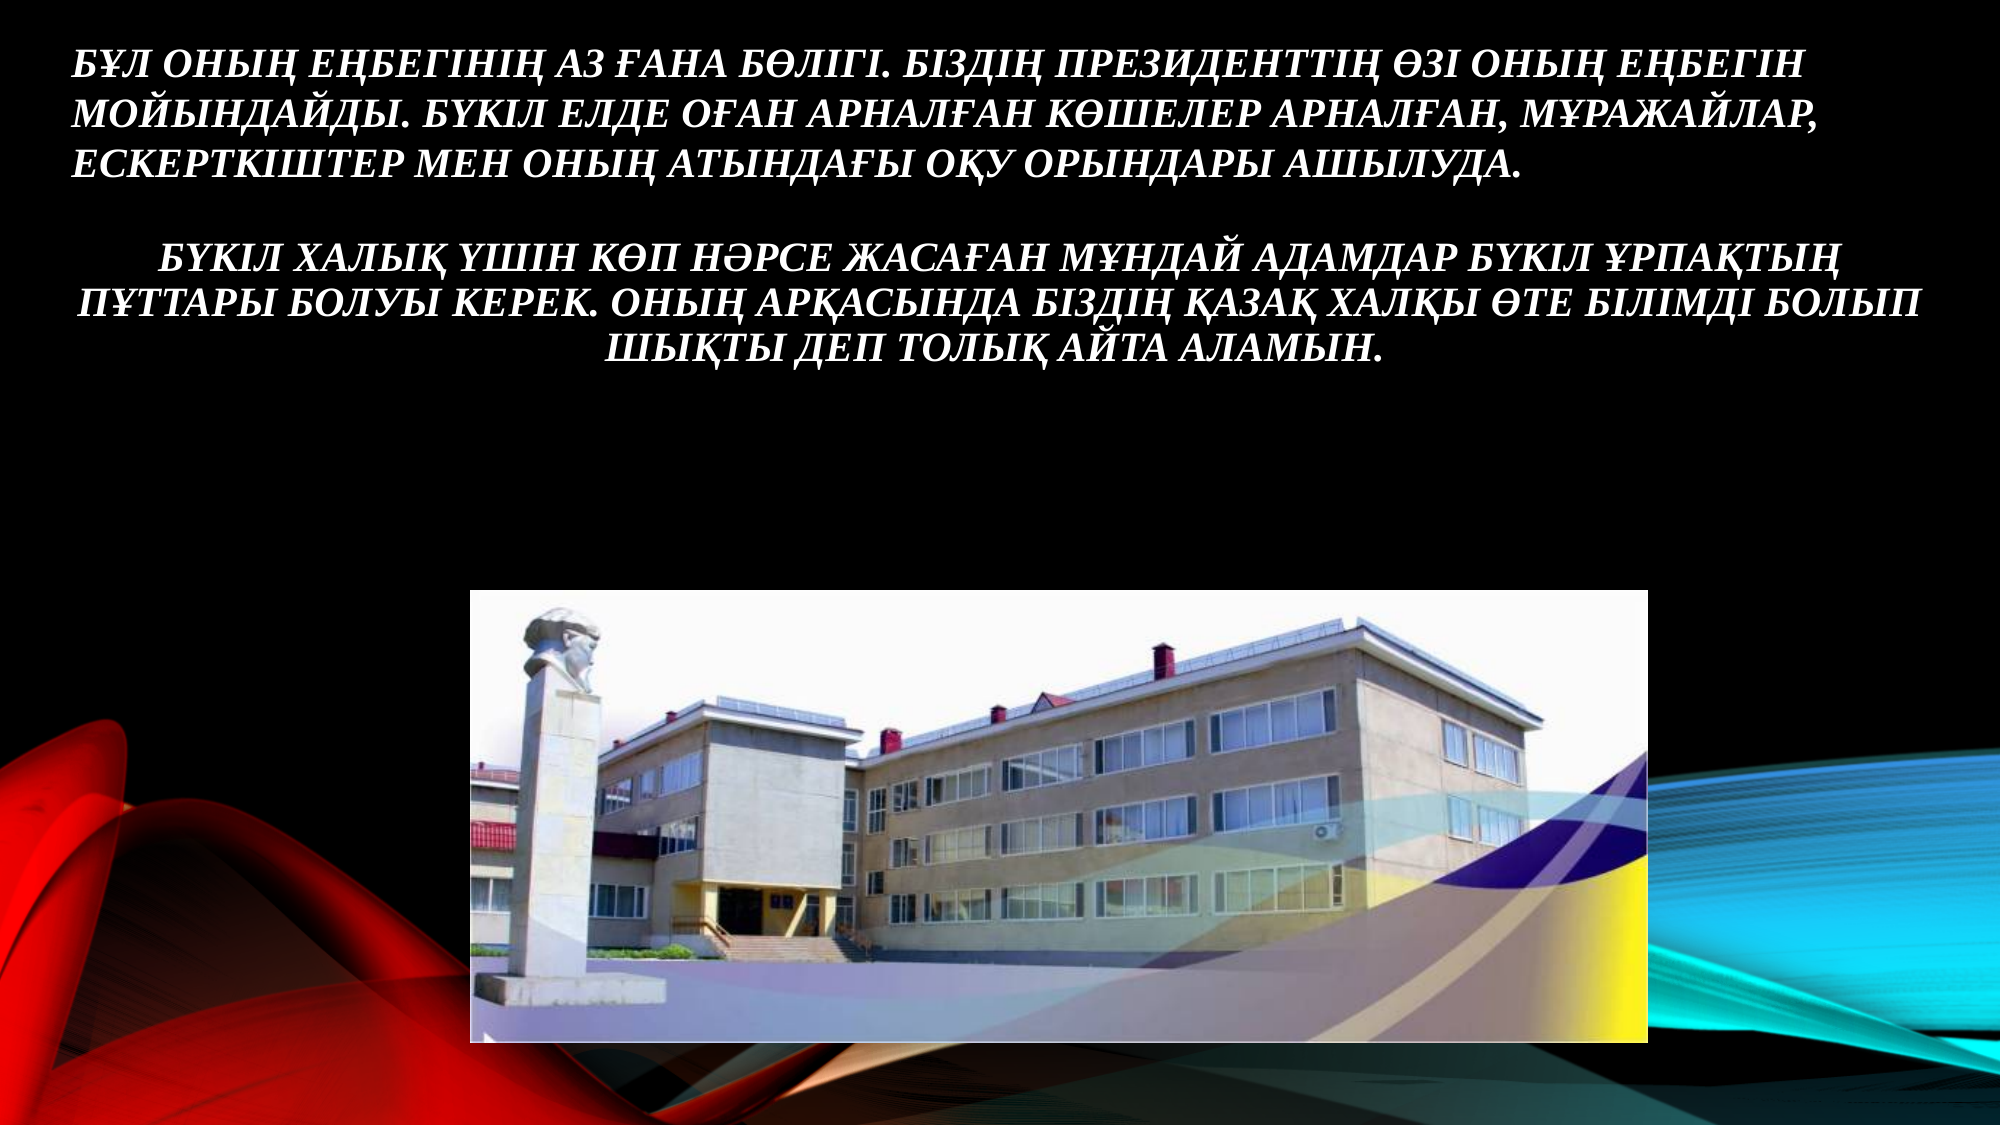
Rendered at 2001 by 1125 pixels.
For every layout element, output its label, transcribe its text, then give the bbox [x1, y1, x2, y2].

title Бұл оның еңбегінің аз ғана бөлігі. Біздің президенттің өзі оның еңбегін мойындайды. Бүкіл елде оған арналған көшелер арналған, мұражайлар, ескерткіштер мен оның атындағы оқу орындары ашылуда. Бүкіл халық үшін көп нәрсе жасаған мұндай адамдар бүкіл ұрпақтың пұттары болуы керек. Оның арқасында біздің қазақ халқы өте білімді болып шықты деп толық айта аламын. [56, 0, 1944, 379]
picture [0, 590, 2000, 1125]
